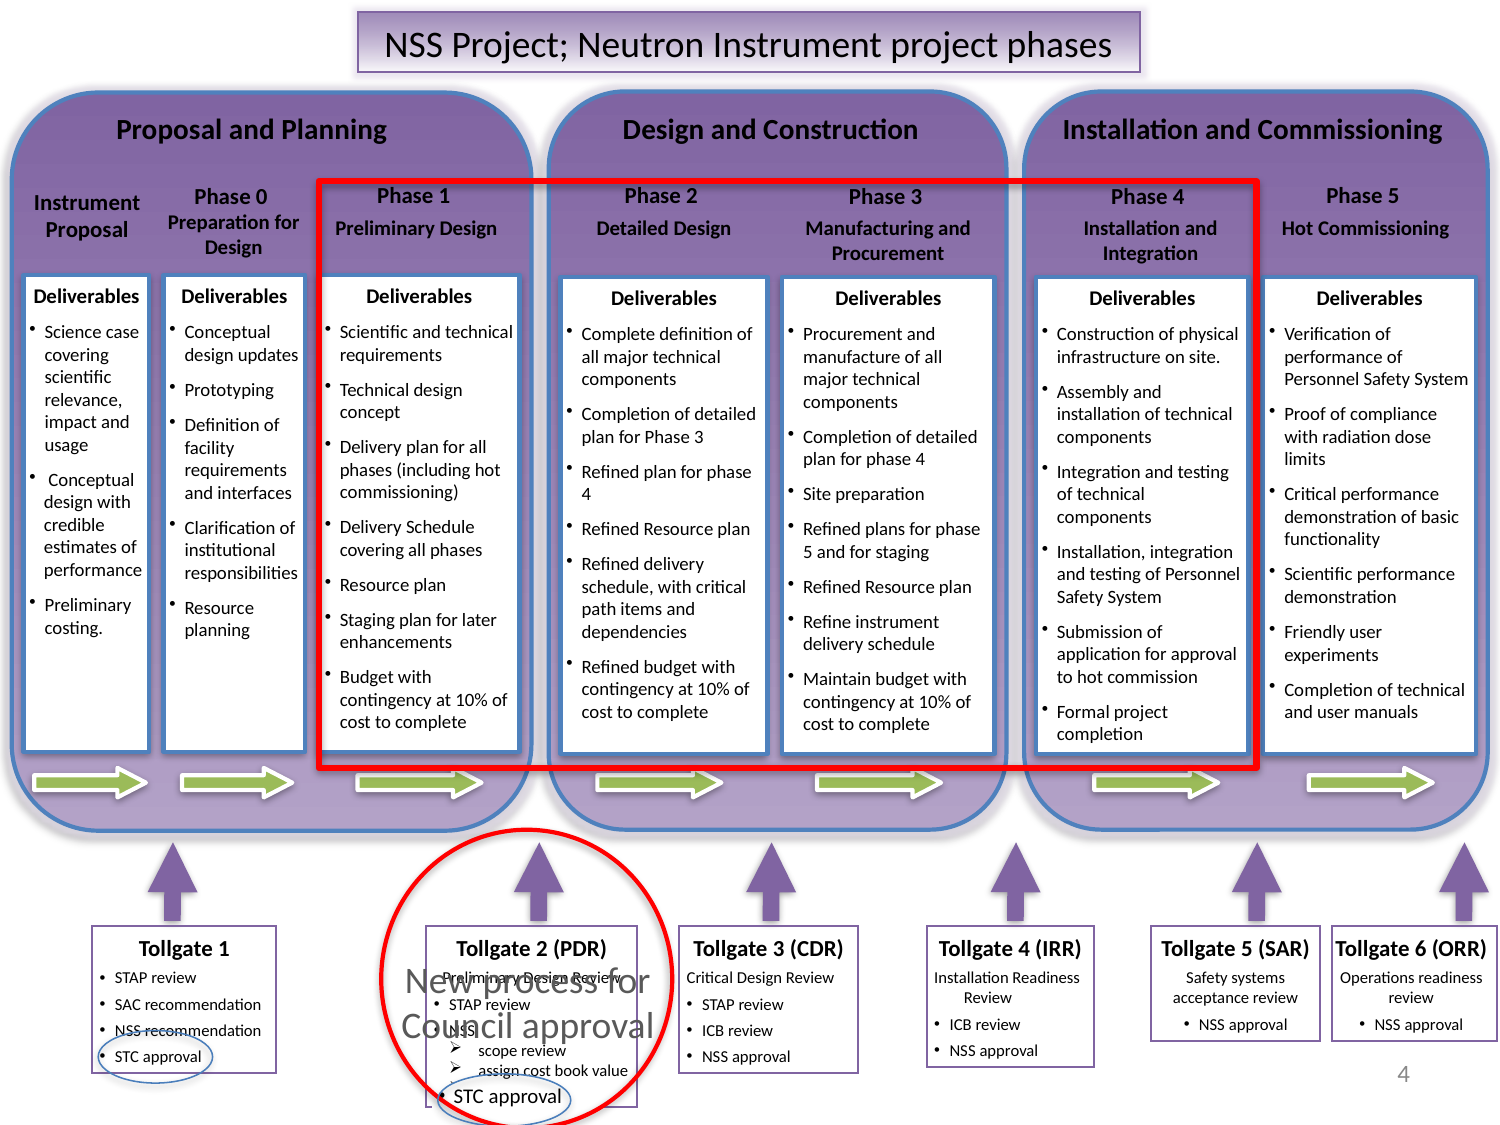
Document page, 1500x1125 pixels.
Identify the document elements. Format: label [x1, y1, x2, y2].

text_box [11, 12, 1498, 1110]
text_box [97, 1030, 572, 1125]
text_box [378, 829, 677, 1125]
